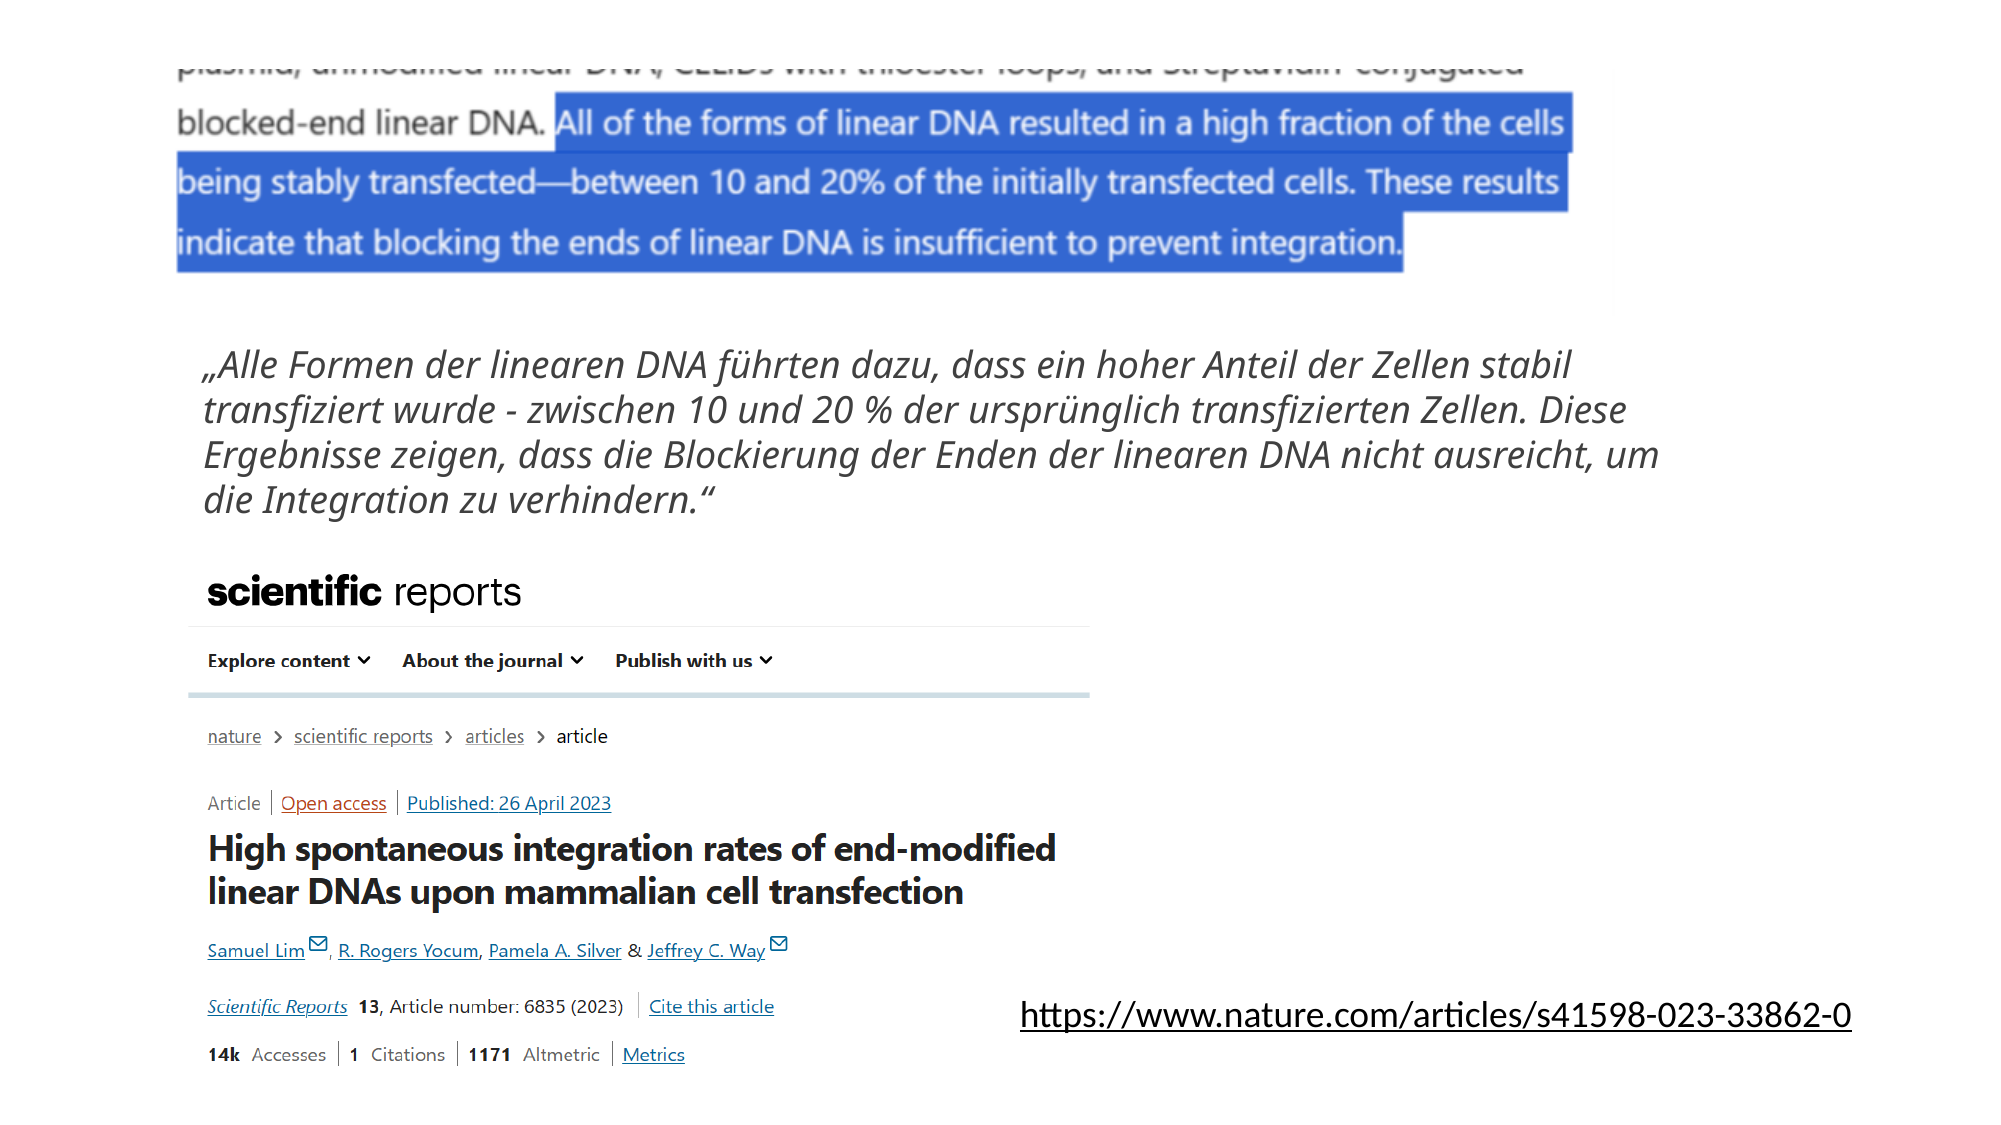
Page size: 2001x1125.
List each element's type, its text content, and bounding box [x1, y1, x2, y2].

text_box https://www.nature.com/articles/s41598-023-33862-0 [1090, 982, 1876, 1042]
text_box „Alle Formen der linearen DNA führten dazu, dass ein hoher Anteil der Zellen stabil transfiziert wurde - zwischen 10 und 20 % der ursprünglich transfizierten Zellen. Diese Ergebnisse zeigen, dass die Blockierung der Enden der linearen DNA nicht ausreicht, um die Integration zu verhindern.“ [188, 333, 1685, 529]
picture [188, 562, 1090, 1109]
picture [139, 69, 1616, 316]
